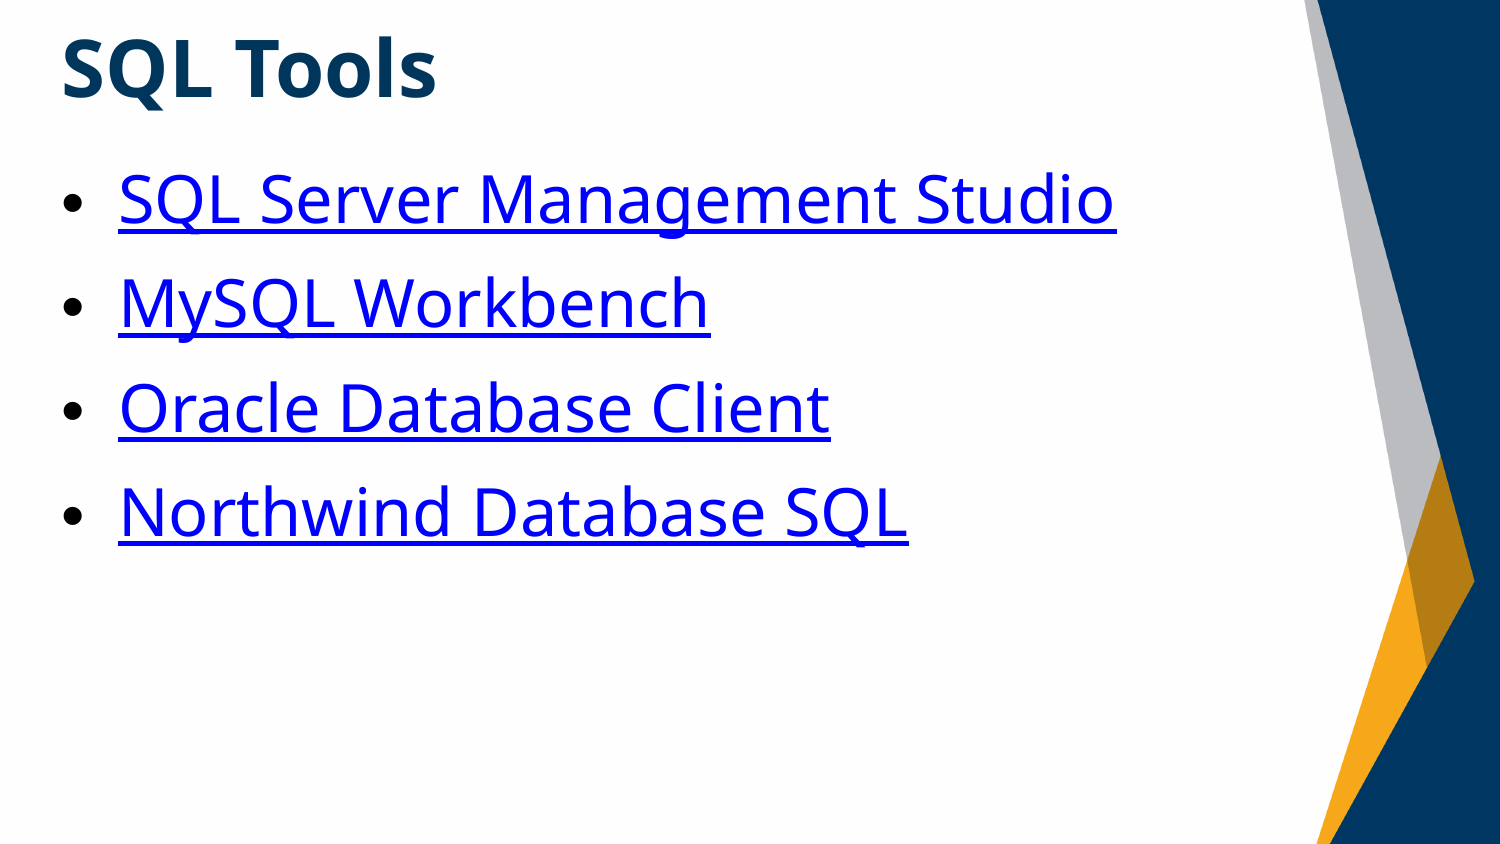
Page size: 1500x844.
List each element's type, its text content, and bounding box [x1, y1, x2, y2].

title SQL Tools [61, 33, 1280, 114]
picture [0, 0, 1500, 844]
list SQL Server Management Studio MySQL Workbench Oracle Database Client Northwind Database SQL [61, 157, 1280, 754]
